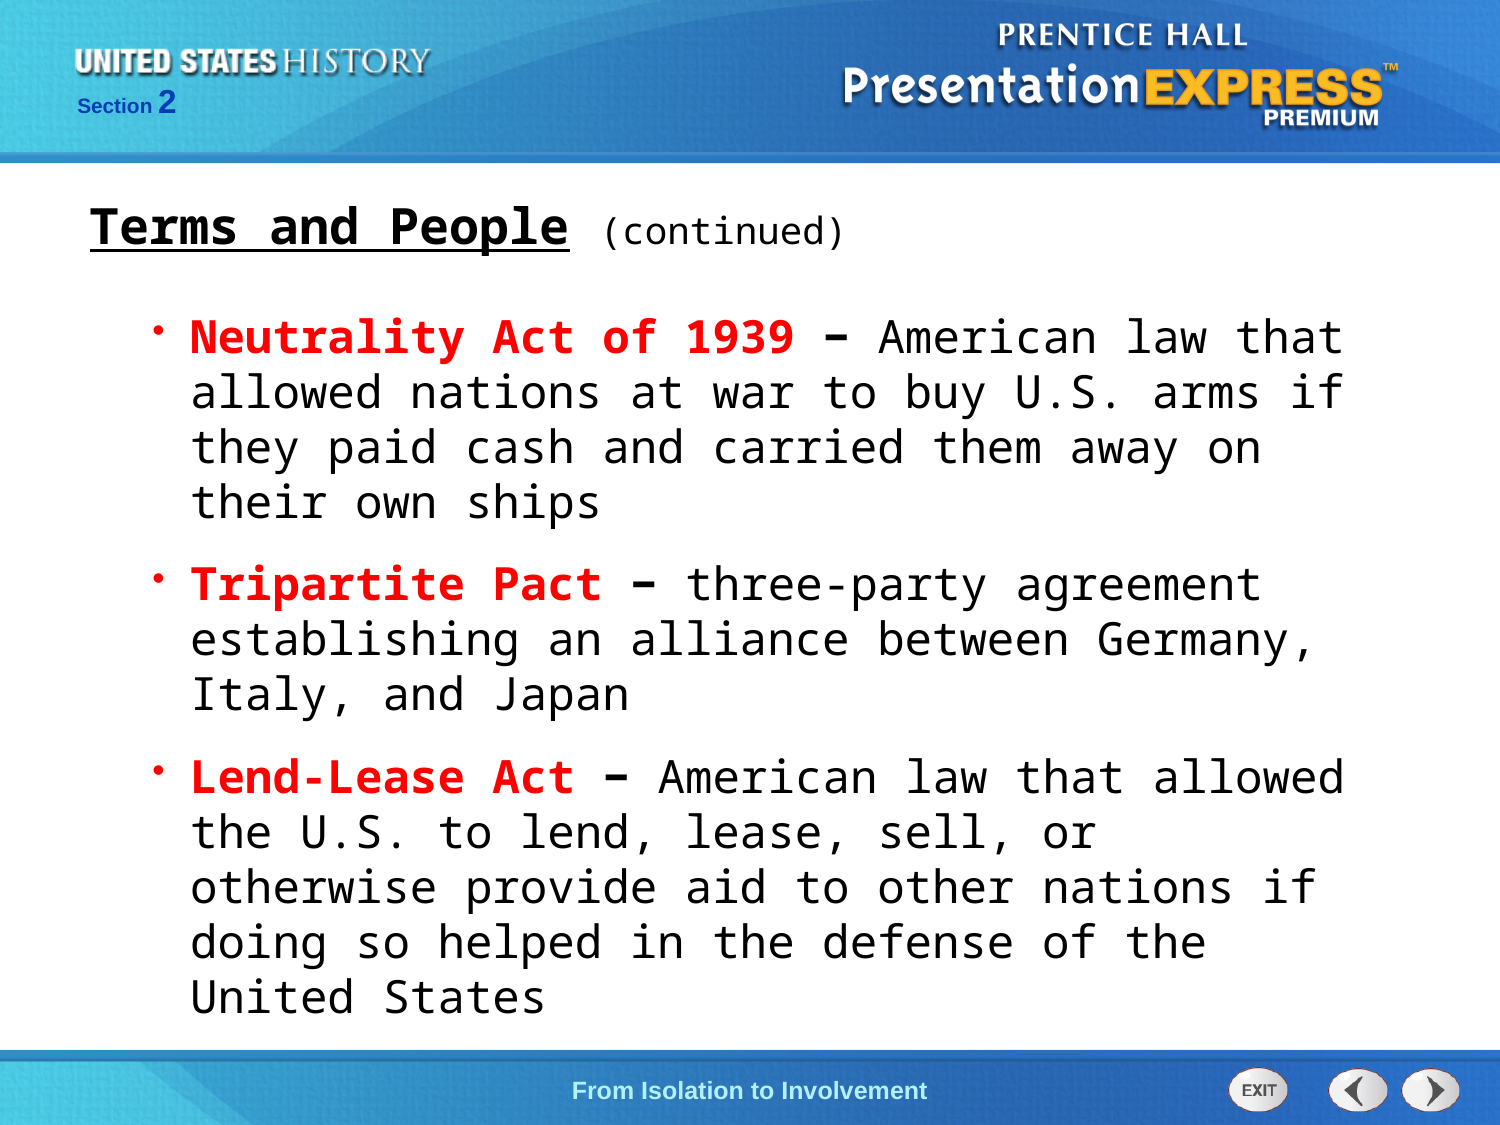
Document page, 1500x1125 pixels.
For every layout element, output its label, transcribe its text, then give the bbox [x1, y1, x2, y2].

picture [0, 0, 1500, 1125]
list Neutrality Act of 1939 − American law that allowed nations at war to buy U.S. arms if they paid cash and carried them away on their own ships Tripartite Pact − three-party agreement establishing an alliance between Germany, Italy, and Japan Lend-Lease Act − American law that allowed the U.S. to lend, lease, sell, or otherwise provide aid to other nations if doing so helped in the defense of the United States [137, 299, 1363, 1013]
text_box Terms and People (continued) [74, 187, 1363, 263]
